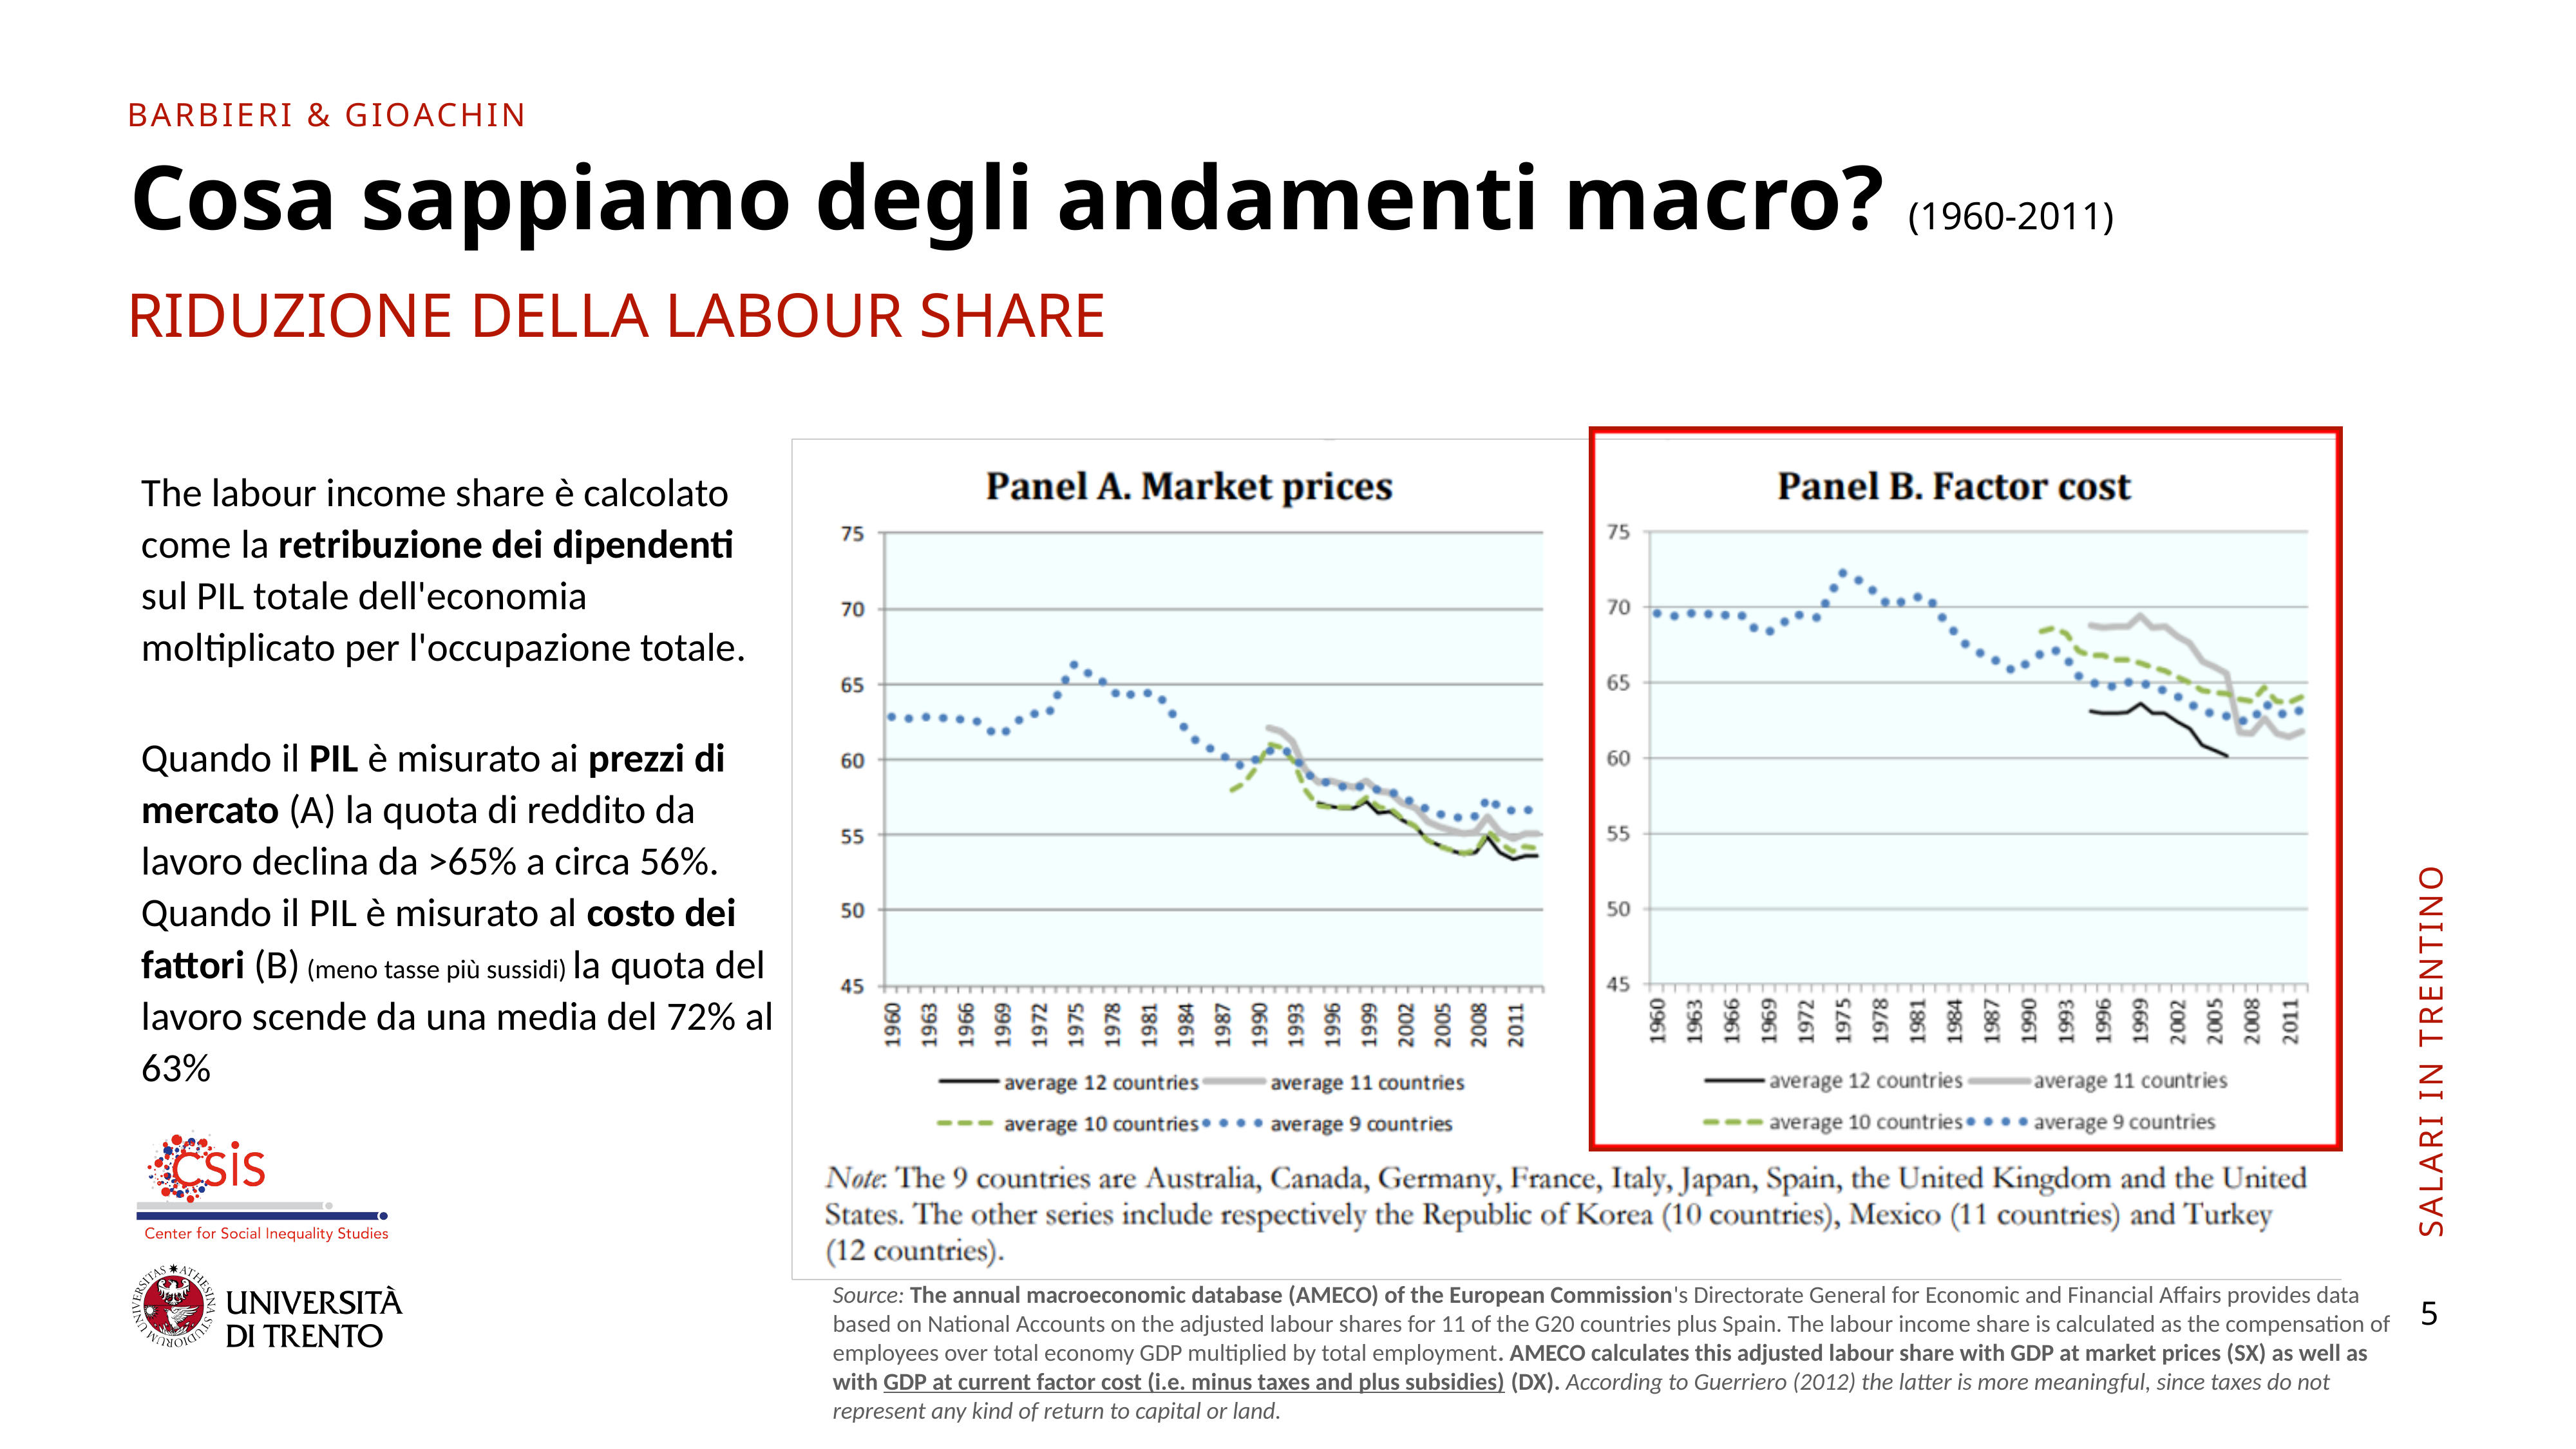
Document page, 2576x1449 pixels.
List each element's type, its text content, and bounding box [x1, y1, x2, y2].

list Cosa sappiamo degli andamenti macro? (1960-2011) [124, 147, 2321, 473]
text_box Source: The annual macroeconomic database (AMECO) of the European Commission's Directorate General for Economic and Financial Affairs provides data based on National Accounts on the adjusted labour shares for 11 of the G20 countries plus Spain. The labour income share is calculated as the compensation of employees over total economy GDP multiplied by total employment. AMECO calculates this adjusted labour share with GDP at market prices (SX) as well as with GDP at current factor cost (i.e. minus taxes and plus subsidies) (DX). According to Guerriero (2012) the latter is more meaningful, since taxes do not represent any kind of return to capital or land. [827, 1273, 2415, 1430]
picture [791, 430, 2342, 1282]
picture [126, 1122, 409, 1243]
text_box BARBIERI & GIOACHIN [122, 89, 798, 138]
list RIDUZIONE DELLA LABOUR SHARE [120, 270, 1164, 355]
picture [126, 1259, 409, 1365]
text_box The labour income share è calcolato come la retribuzione dei dipendenti sul PIL totale dell'economia moltiplicato per l'occupazione totale. Quando il PIL è misurato ai prezzi di mercato (A) la quota di reddito da lavoro declina da >65% a circa 56%. Quando il PIL è misurato al costo dei fattori (B) (meno tasse più sussidi) la quota del lavoro scende da una media del 72% al 63% [136, 457, 791, 1095]
slide_number 5 [2415, 1287, 2445, 1337]
list SALARI IN TRENTINO [2404, 785, 2455, 1244]
